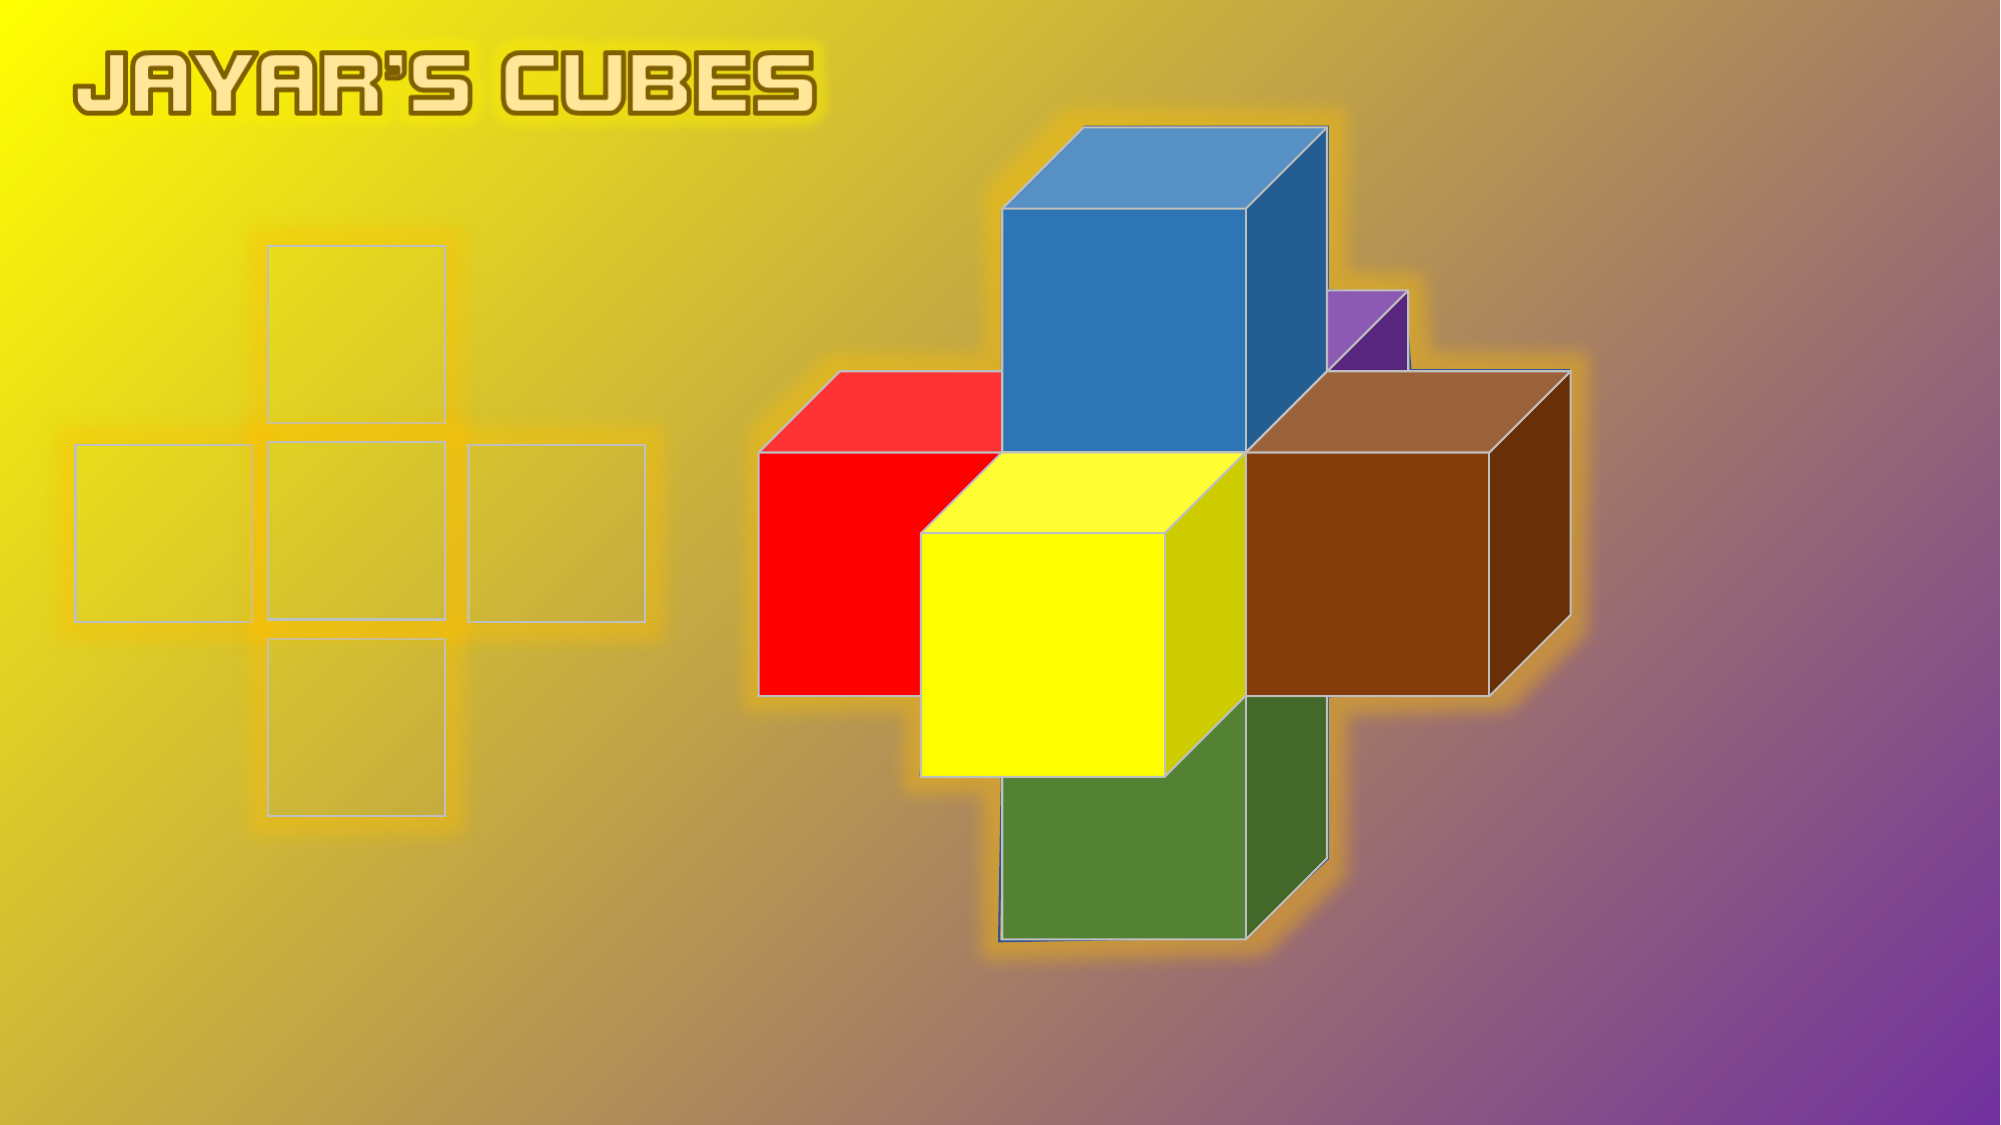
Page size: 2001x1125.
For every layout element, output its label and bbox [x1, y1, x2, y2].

text_box [757, 370, 1001, 698]
text_box [477, 444, 646, 623]
text_box [763, 373, 1001, 451]
text_box [1329, 289, 1410, 370]
text_box [74, 444, 236, 623]
text_box [1329, 292, 1404, 367]
text_box [997, 778, 1078, 943]
text_box [1246, 370, 1572, 698]
text_box [1001, 698, 1329, 941]
text_box [1001, 126, 1329, 454]
text_box [267, 441, 446, 621]
text_box [1250, 373, 1566, 451]
text_box [925, 454, 1241, 532]
text_box [267, 245, 446, 410]
picture [48, 25, 1000, 144]
text_box [267, 652, 446, 817]
text_box [1007, 129, 1323, 207]
text_box [919, 451, 1247, 778]
